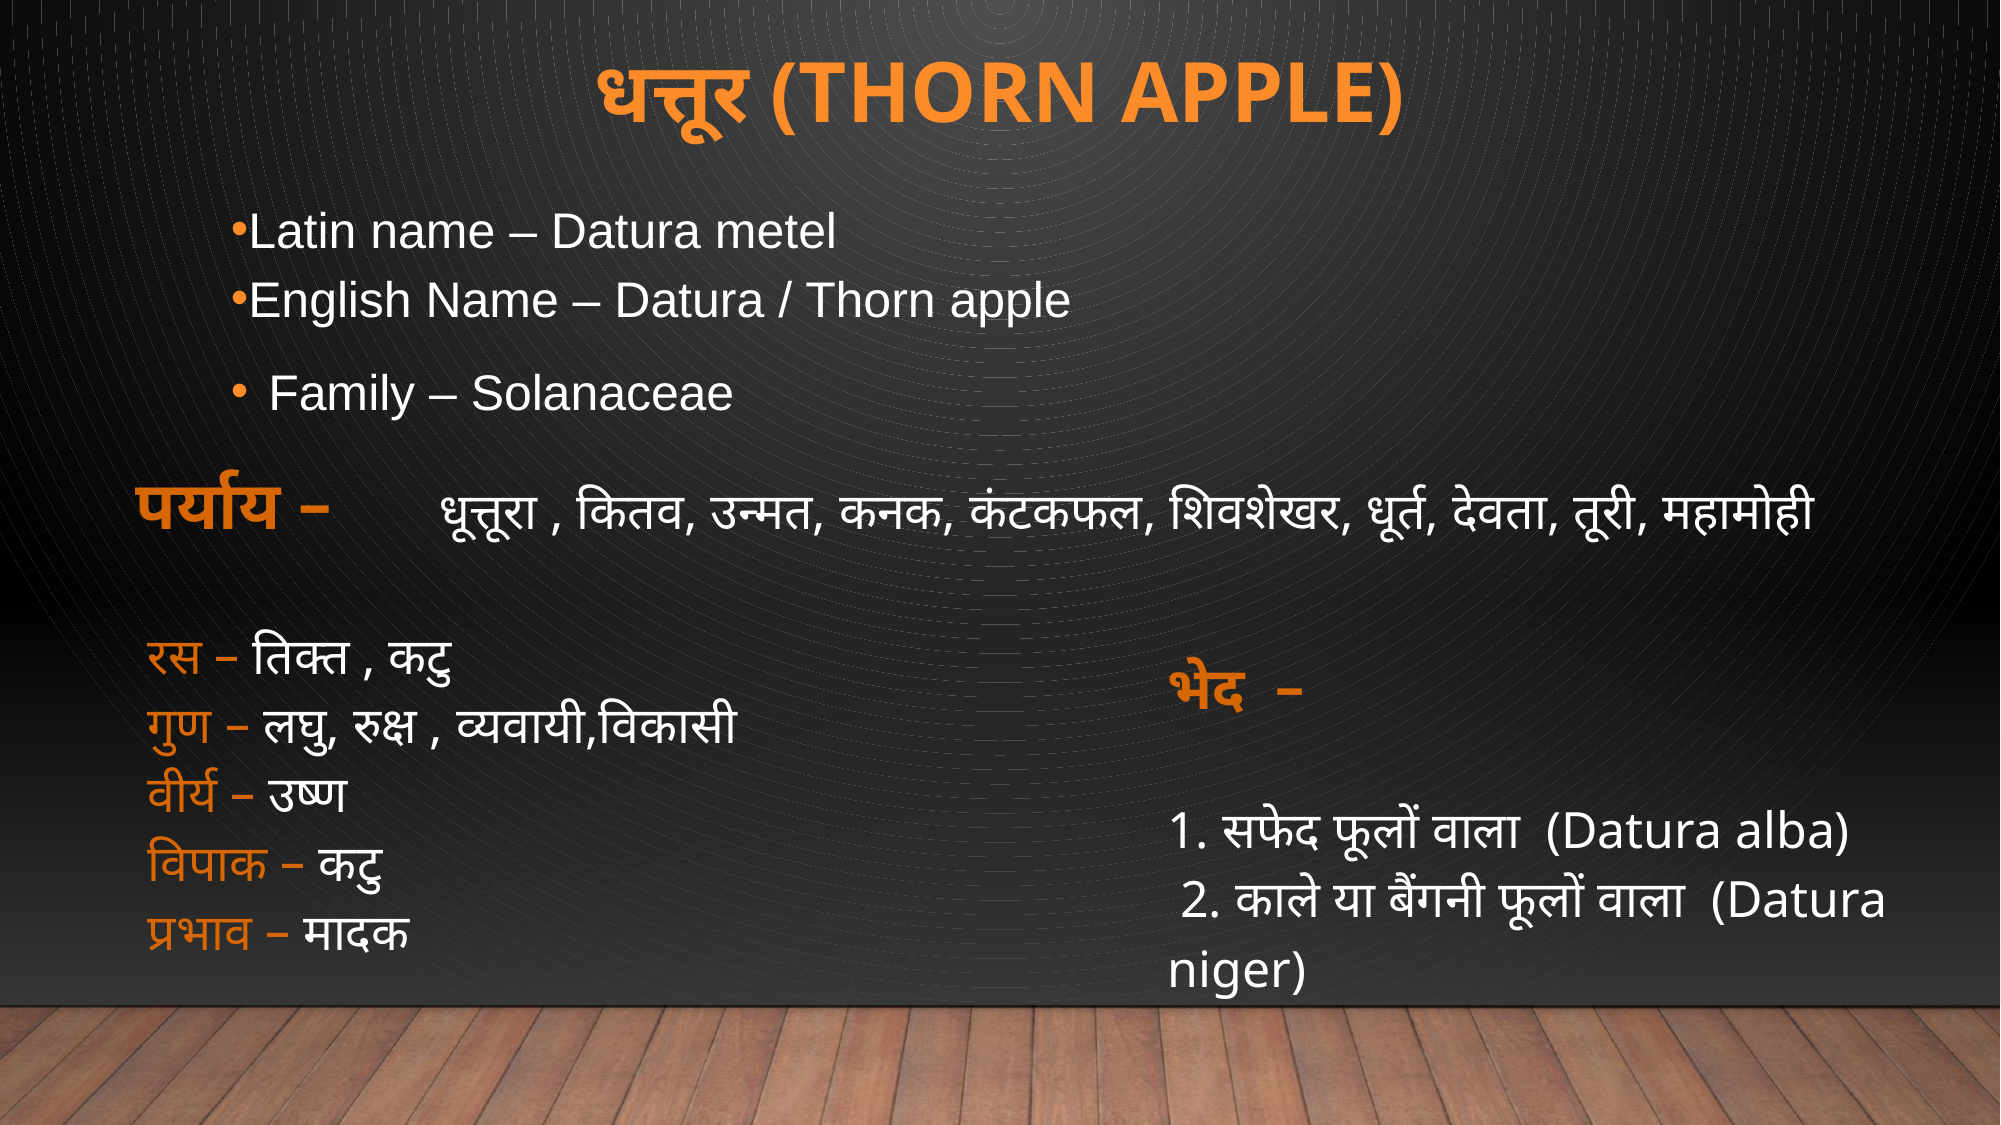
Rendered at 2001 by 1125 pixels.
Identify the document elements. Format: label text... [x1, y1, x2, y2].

list Latin name – Datura metel English Name – Datura / Thorn apple Family – Solanaceae [215, 181, 1117, 455]
picture [0, 1005, 2000, 1125]
text_box पर्याय – धूत्तूरा , कितव, उन्मत, कनक, कंटकफल, शिवशेखर, धूर्त, देवता, तूरी, महामोही [120, 455, 2000, 596]
title धत्तूर (Thorn apple) [237, 9, 1763, 182]
text_box भेद – 1. सफेद फूलों वाला (Datura alba) 2. काले या बैंगनी फूलों वाला (Datura niger) [1152, 633, 1985, 1005]
text_box रस – तिक्त , कटु गुण – लघु, रुक्ष , व्यवायी,विकासी वीर्य – उष्ण विपाक – कटु प्रभाव – मादक [133, 608, 806, 969]
